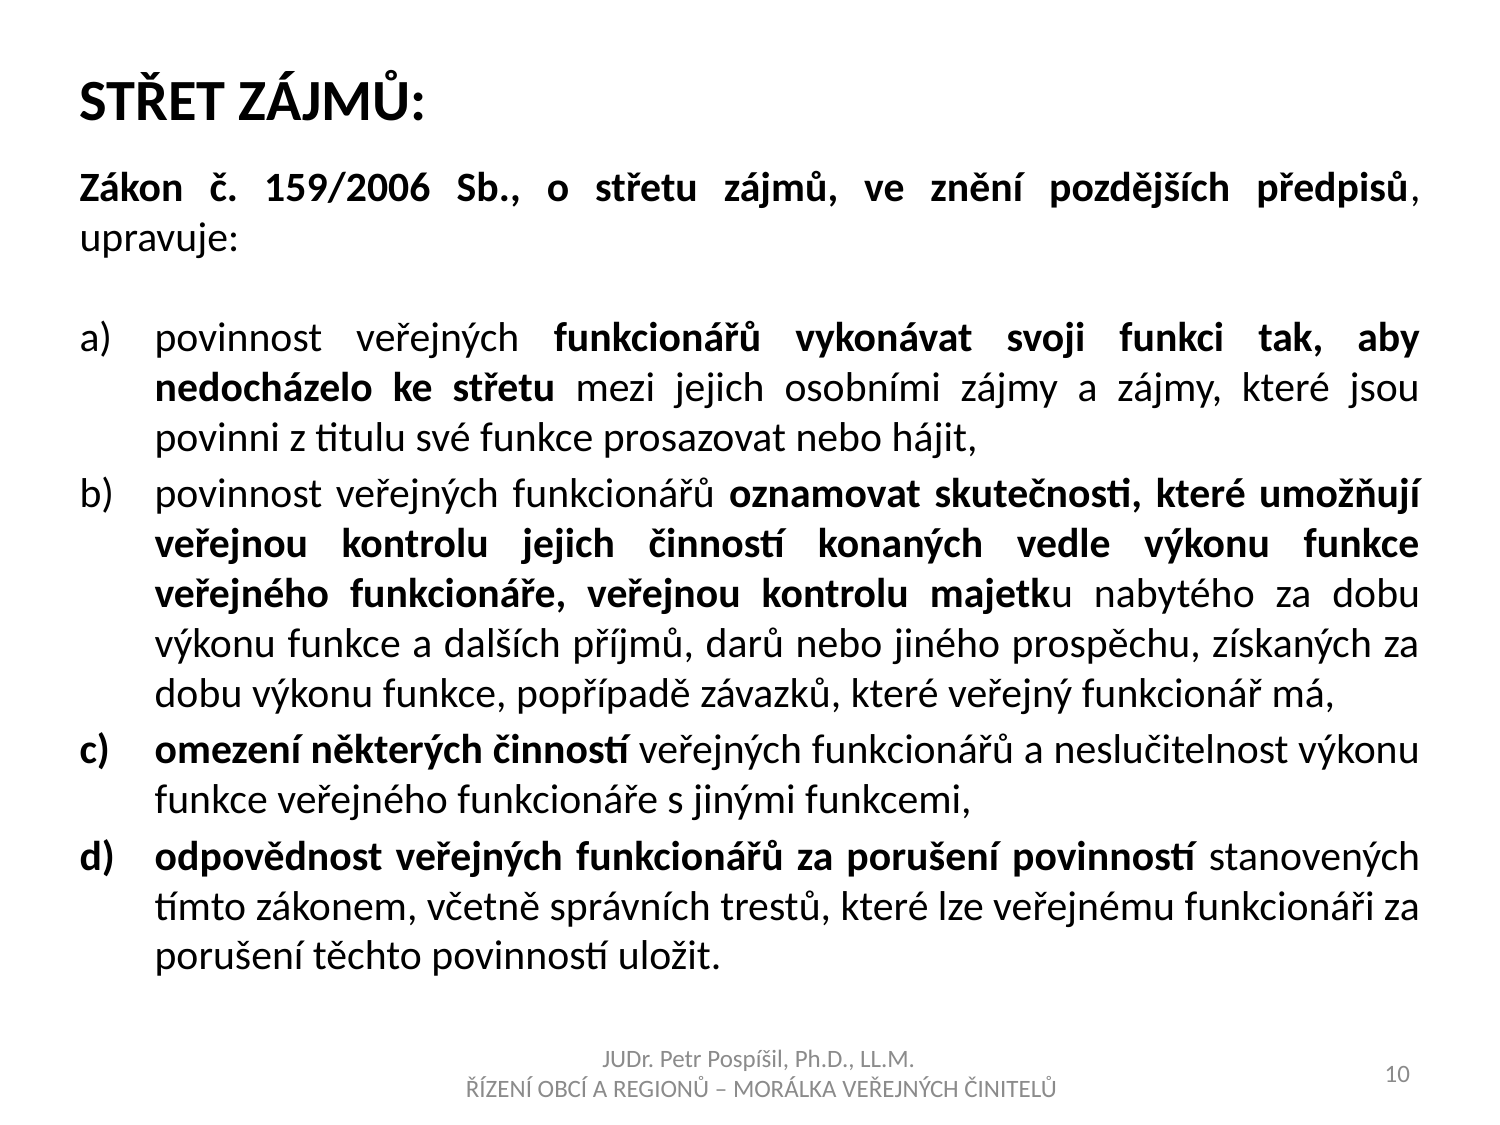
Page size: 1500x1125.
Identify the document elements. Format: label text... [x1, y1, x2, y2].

text_box STŘET ZÁJMŮ: Zákon č. 159/2006 Sb., o střetu zájmů, ve znění pozdějších předpisů, upravuje: povinnost veřejných funkcionářů vykonávat svoji funkci tak, aby nedocházelo ke střetu mezi jejich osobními zájmy a zájmy, které jsou povinni z titulu své funkce prosazovat nebo hájit, povinnost veřejných funkcionářů oznamovat skutečnosti, které umožňují veřejnou kontrolu jejich činností konaných vedle výkonu funkce veřejného funkcionáře, veřejnou kontrolu majetku nabytého za dobu výkonu funkce a dalších příjmů, darů nebo jiného prospěchu, získaných za dobu výkonu funkce, popřípadě závazků, které veřejný funkcionář má, omezení některých činností veřejných funkcionářů a neslučitelnost výkonu funkce veřejného funkcionáře s jinými funkcemi, odpovědnost veřejných funkcionářů za porušení povinností stanovených tímto zákonem, včetně správních trestů, které lze veřejnému funkcionáři za porušení těchto povinností uložit. [64, 54, 1436, 986]
footer JUDr. Petr Pospíšil, Ph.D., LL.M. ŘÍZENÍ OBCÍ A REGIONŮ – MORÁLKA VEŘEJNÝCH ČINITELŮ [431, 1042, 1074, 1103]
slide_number 10 [1074, 1042, 1425, 1103]
